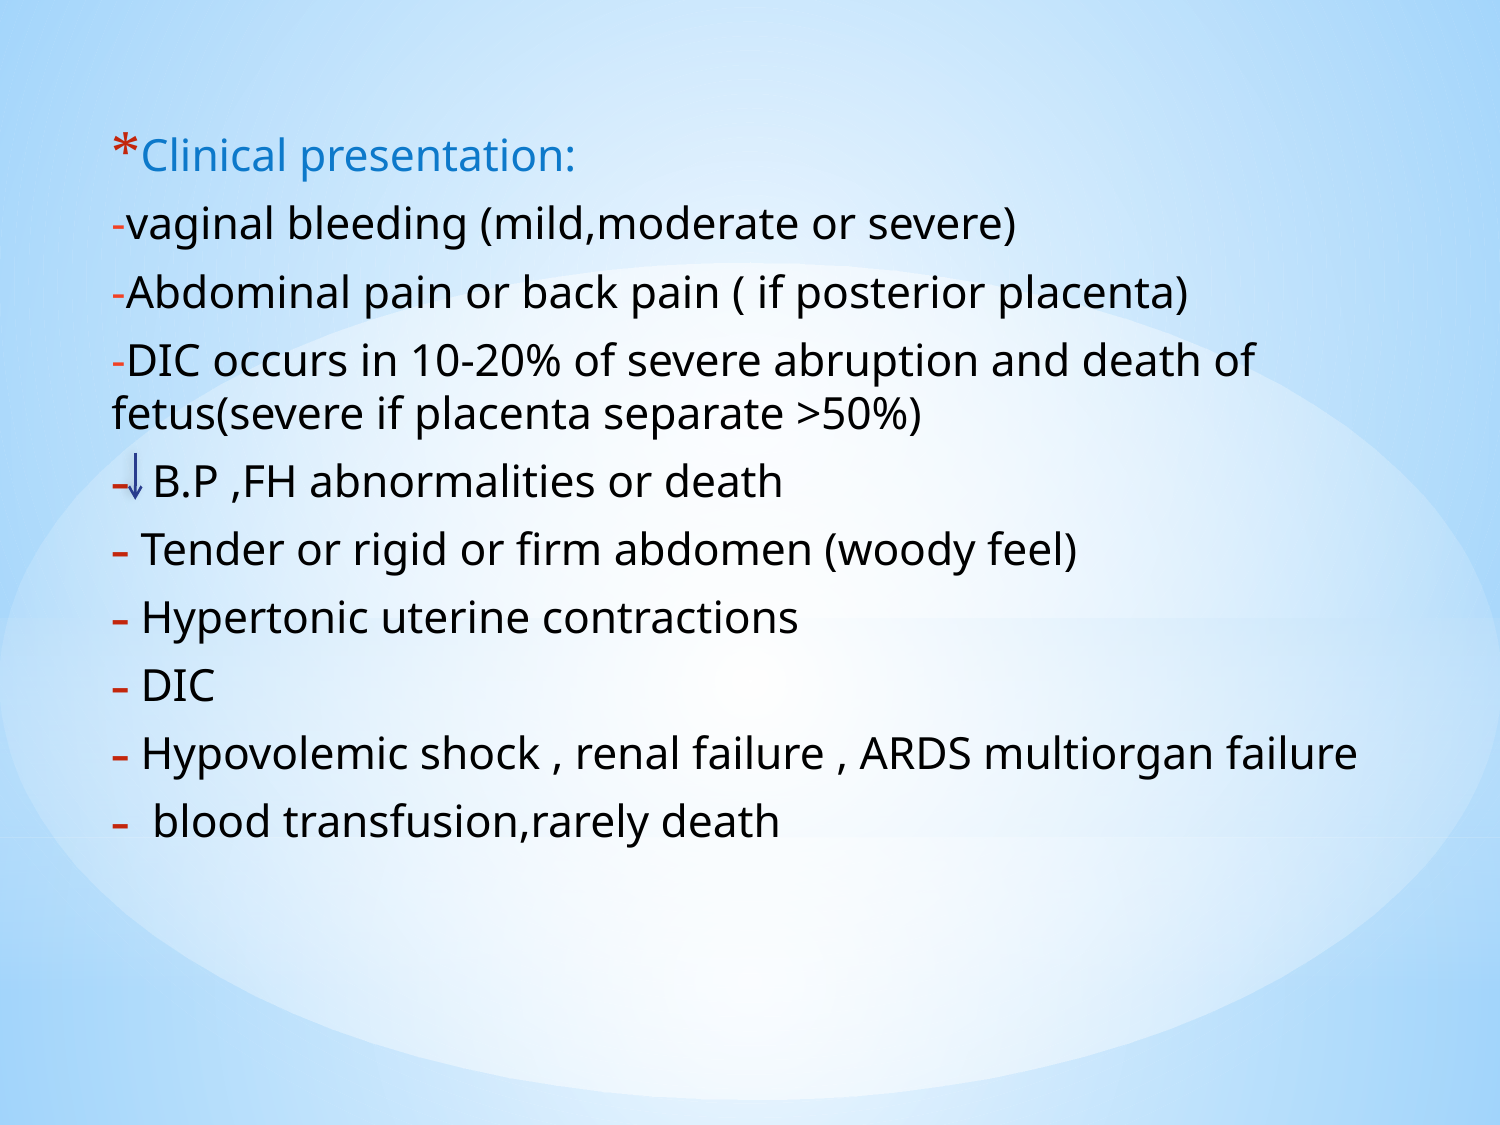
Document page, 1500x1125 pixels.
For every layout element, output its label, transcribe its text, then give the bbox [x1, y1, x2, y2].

list Clinical presentation: -vaginal bleeding (mild,moderate or severe) -Abdominal pain or back pain ( if posterior placenta) -DIC occurs in 10-20% of severe abruption and death of fetus(severe if placenta separate >50%) B.P ,FH abnormalities or death Tender or rigid or firm abdomen (woody feel) Hypertonic uterine contractions DIC Hypovolemic shock , renal failure , ARDS multiorgan failure blood transfusion,rarely death [89, 120, 1451, 861]
